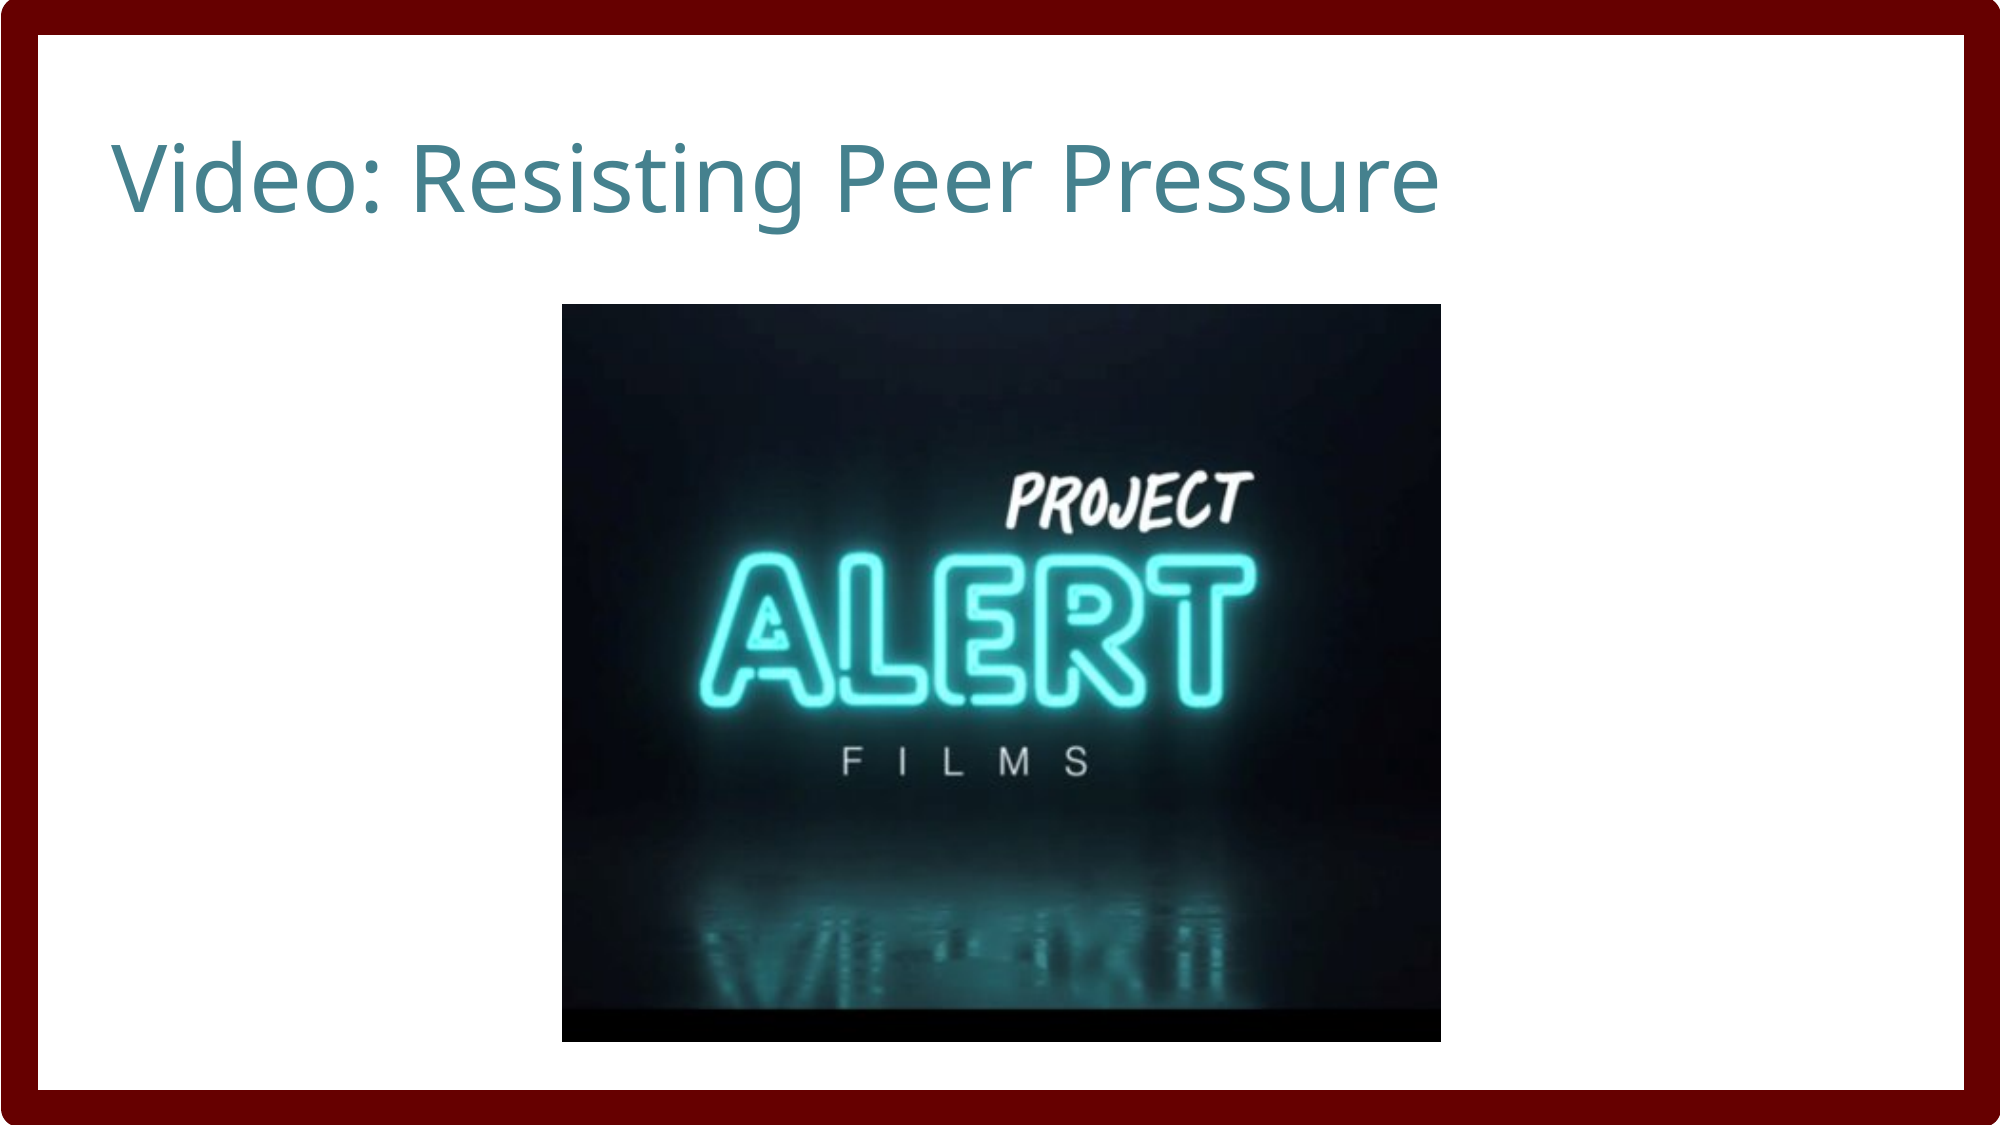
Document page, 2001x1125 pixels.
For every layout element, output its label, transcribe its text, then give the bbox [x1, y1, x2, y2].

text_box Video: Resisting Peer Pressure [96, 86, 1788, 288]
picture [562, 304, 1441, 1042]
text_box [19, 16, 1983, 1109]
